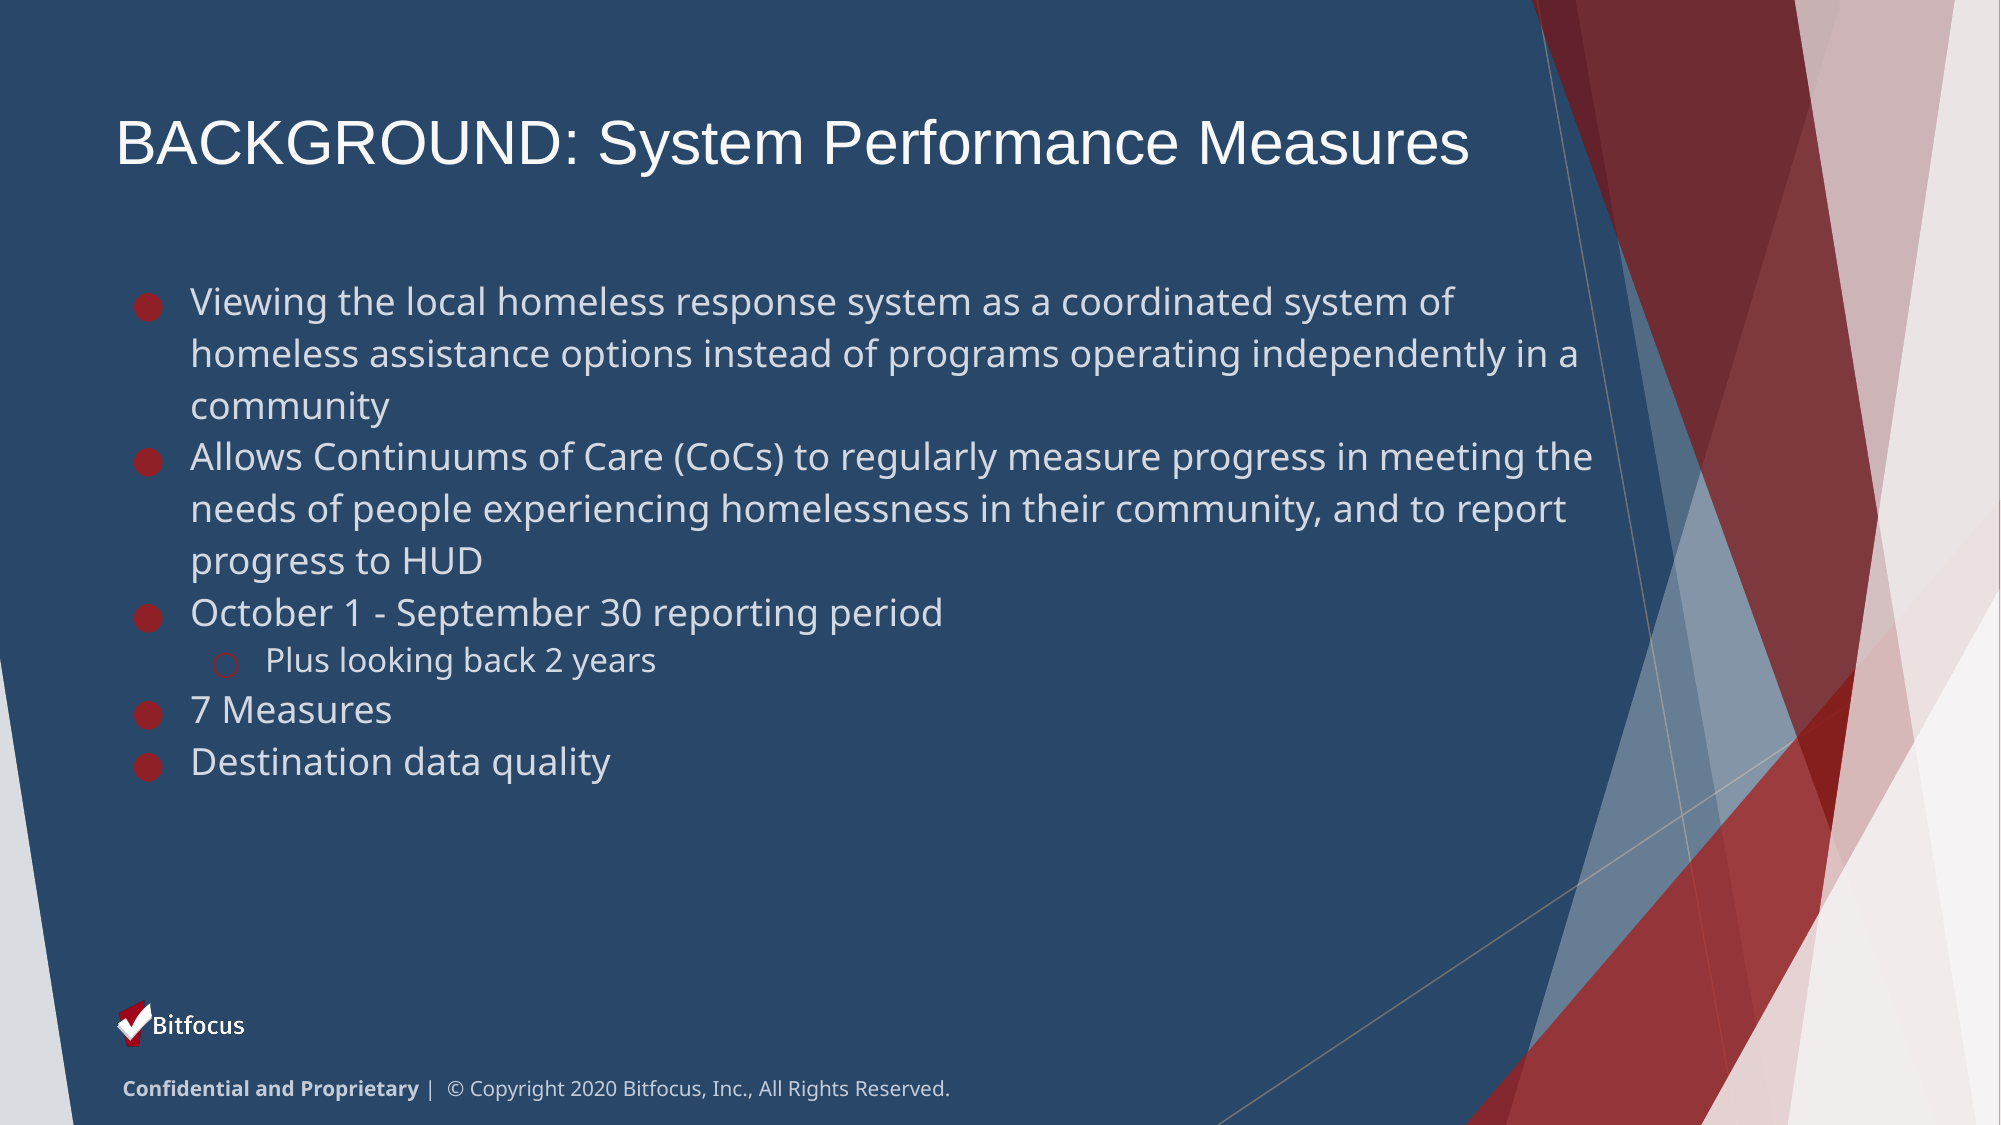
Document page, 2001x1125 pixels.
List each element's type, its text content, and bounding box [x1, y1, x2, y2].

list Viewing the local homeless response system as a coordinated system of homeless assistance options instead of programs operating independently in a community Allows Continuums of Care (CoCs) to regularly measure progress in meeting the needs of people experiencing homelessness in their community, and to report progress to HUD October 1 - September 30 reporting period Plus looking back 2 years 7 Measures Destination data quality [100, 263, 1620, 985]
title BACKGROUND: System Performance Measures [100, 94, 1511, 201]
picture [114, 997, 251, 1050]
